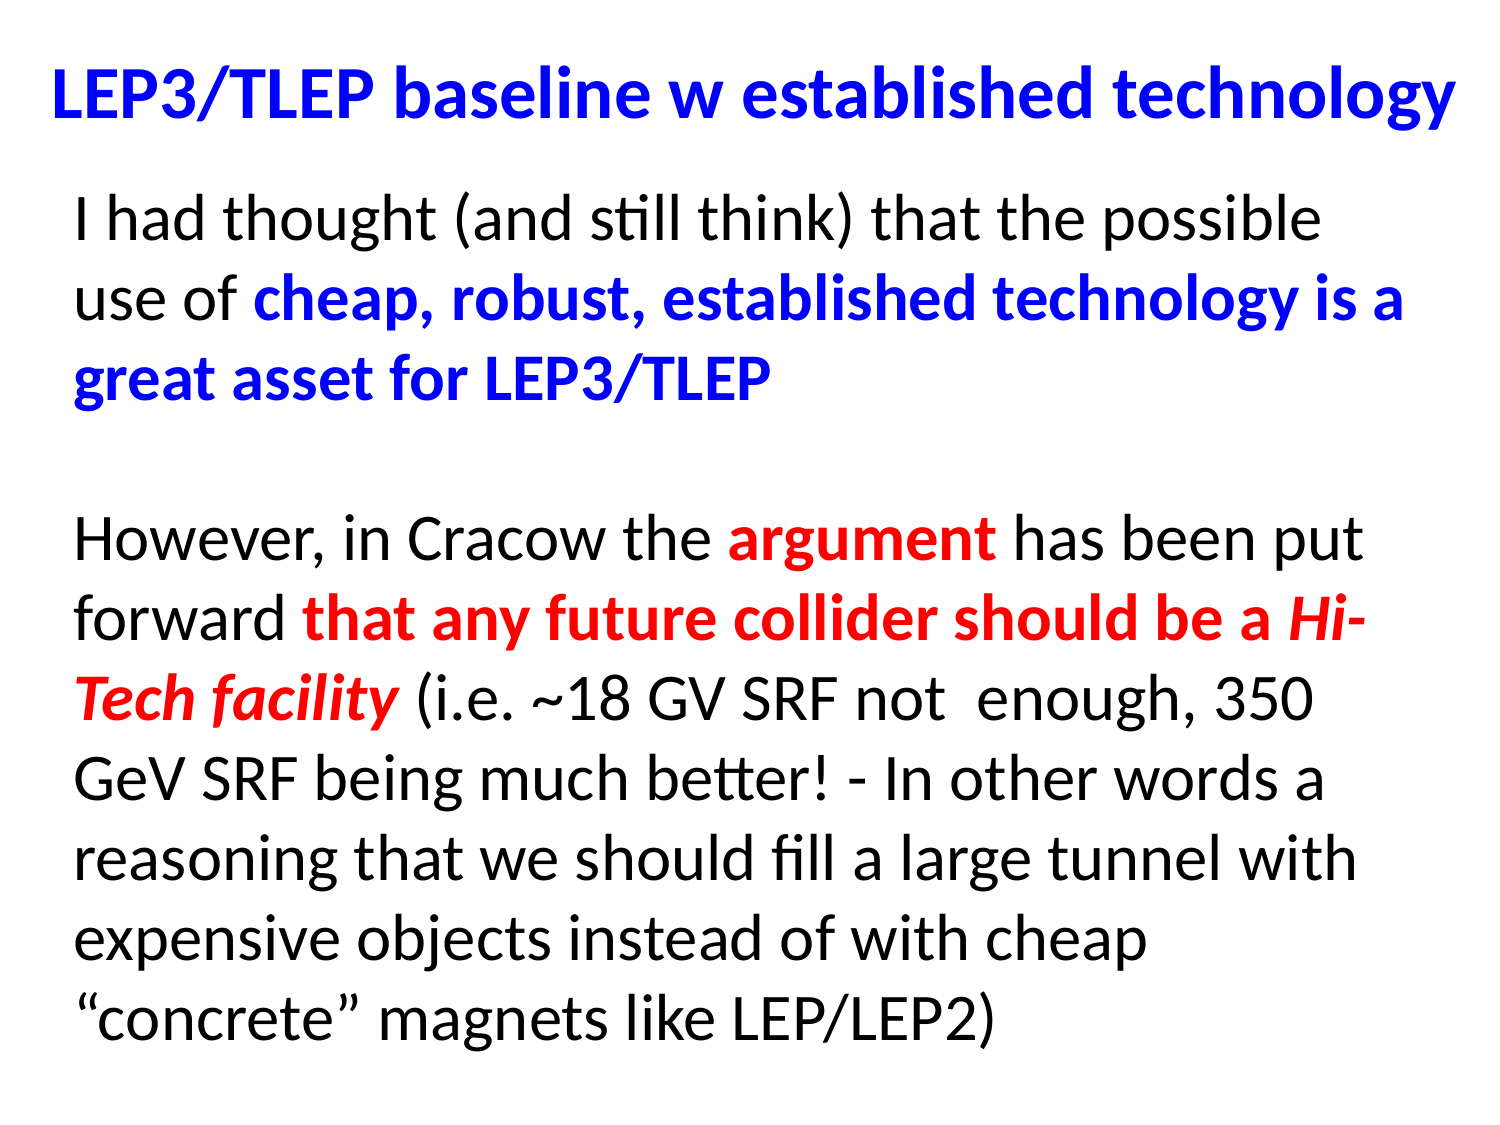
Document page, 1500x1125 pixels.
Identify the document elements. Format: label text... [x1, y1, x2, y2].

text_box I had thought (and still think) that the possible use of cheap, robust, established technology is a great asset for LEP3/TLEP However, in Cracow the argument has been put forward that any future collider should be a Hi-Tech facility (i.e. ~18 GV SRF not enough, 350 GeV SRF being much better! - In other words a reasoning that we should fill a large tunnel with expensive objects instead of with cheap “concrete” magnets like LEP/LEP2) [58, 166, 1424, 1125]
text_box LEP3/TLEP baseline w established technology [36, 36, 1474, 142]
